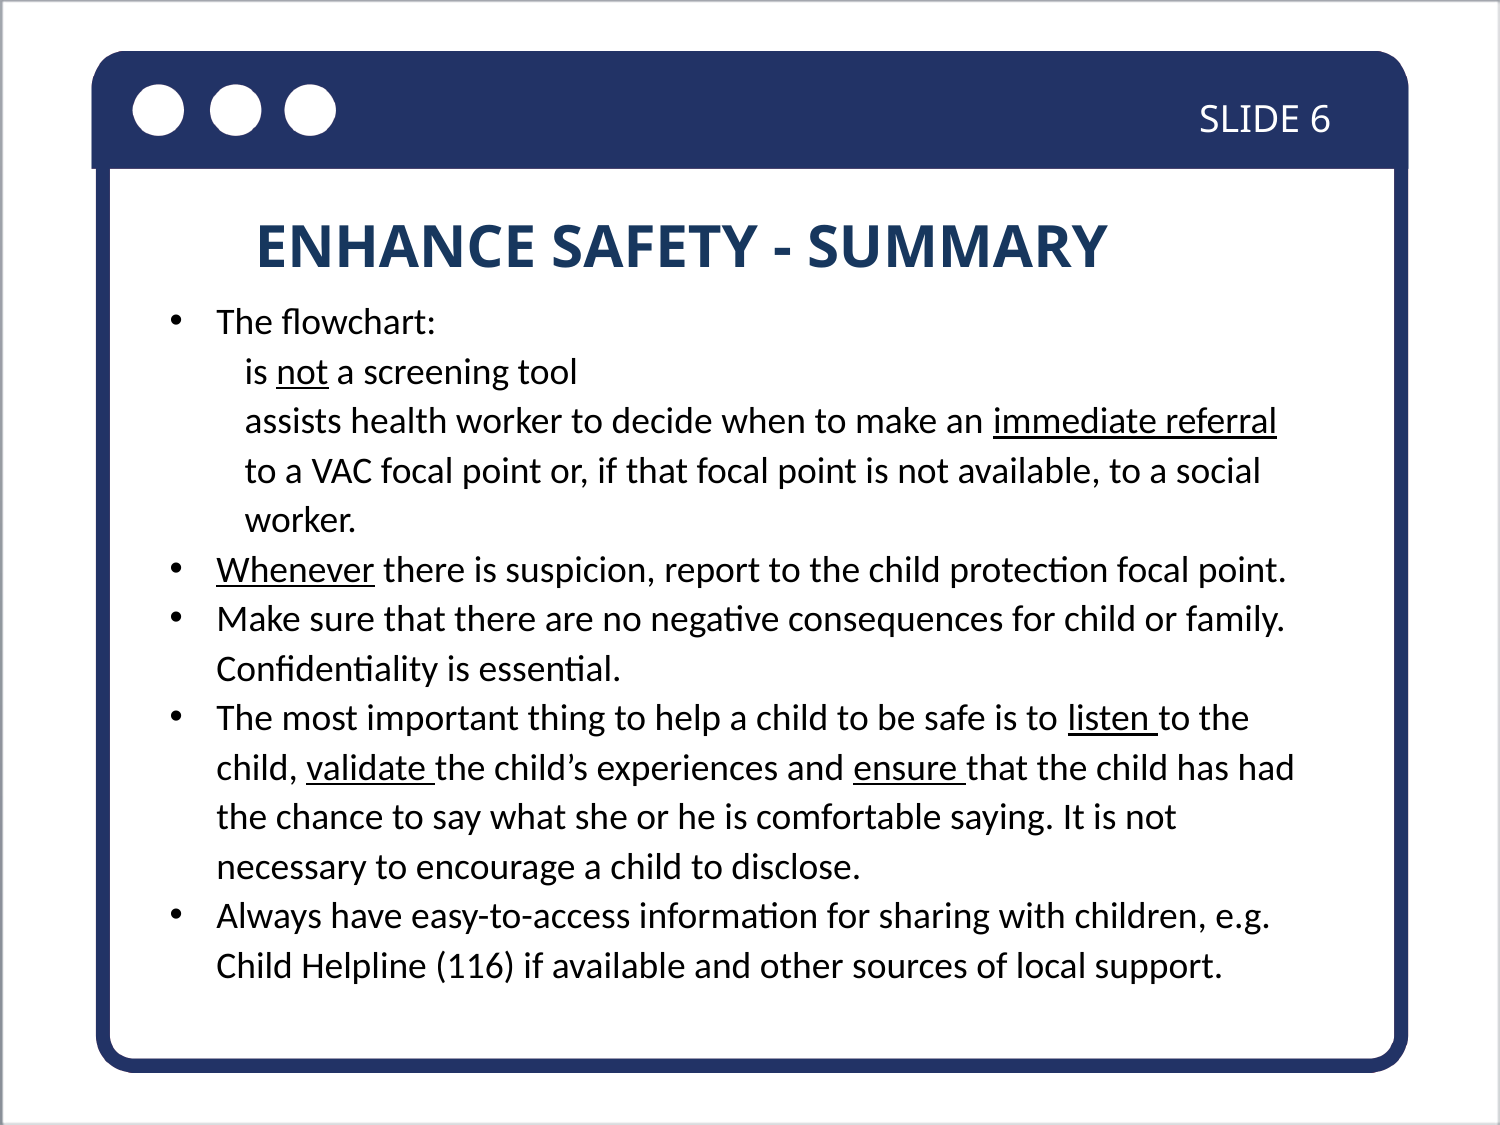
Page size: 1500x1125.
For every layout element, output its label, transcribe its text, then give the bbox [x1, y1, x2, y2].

text_box SLIDE 6 [1184, 87, 1421, 147]
text_box The flowchart: is not a screening tool assists health worker to decide when to make an immediate referral to a VAC focal point or, if that focal point is not available, to a social worker. Whenever there is suspicion, report to the child protection focal point. Make sure that there are no negative consequences for child or family. Confidentiality is essential. The most important thing to help a child to be safe is to listen to the child, validate the child’s experiences and ensure that the child has had the chance to say what she or he is comfortable saying. It is not necessary to encourage a child to disclose. Always have easy-to-access information for sharing with children, e.g. Child Helpline (116) if available and other sources of local support. [154, 285, 1326, 1038]
text_box ENHANCE SAFETY - SUMMARY [240, 201, 1288, 285]
picture [0, 0, 1500, 1125]
